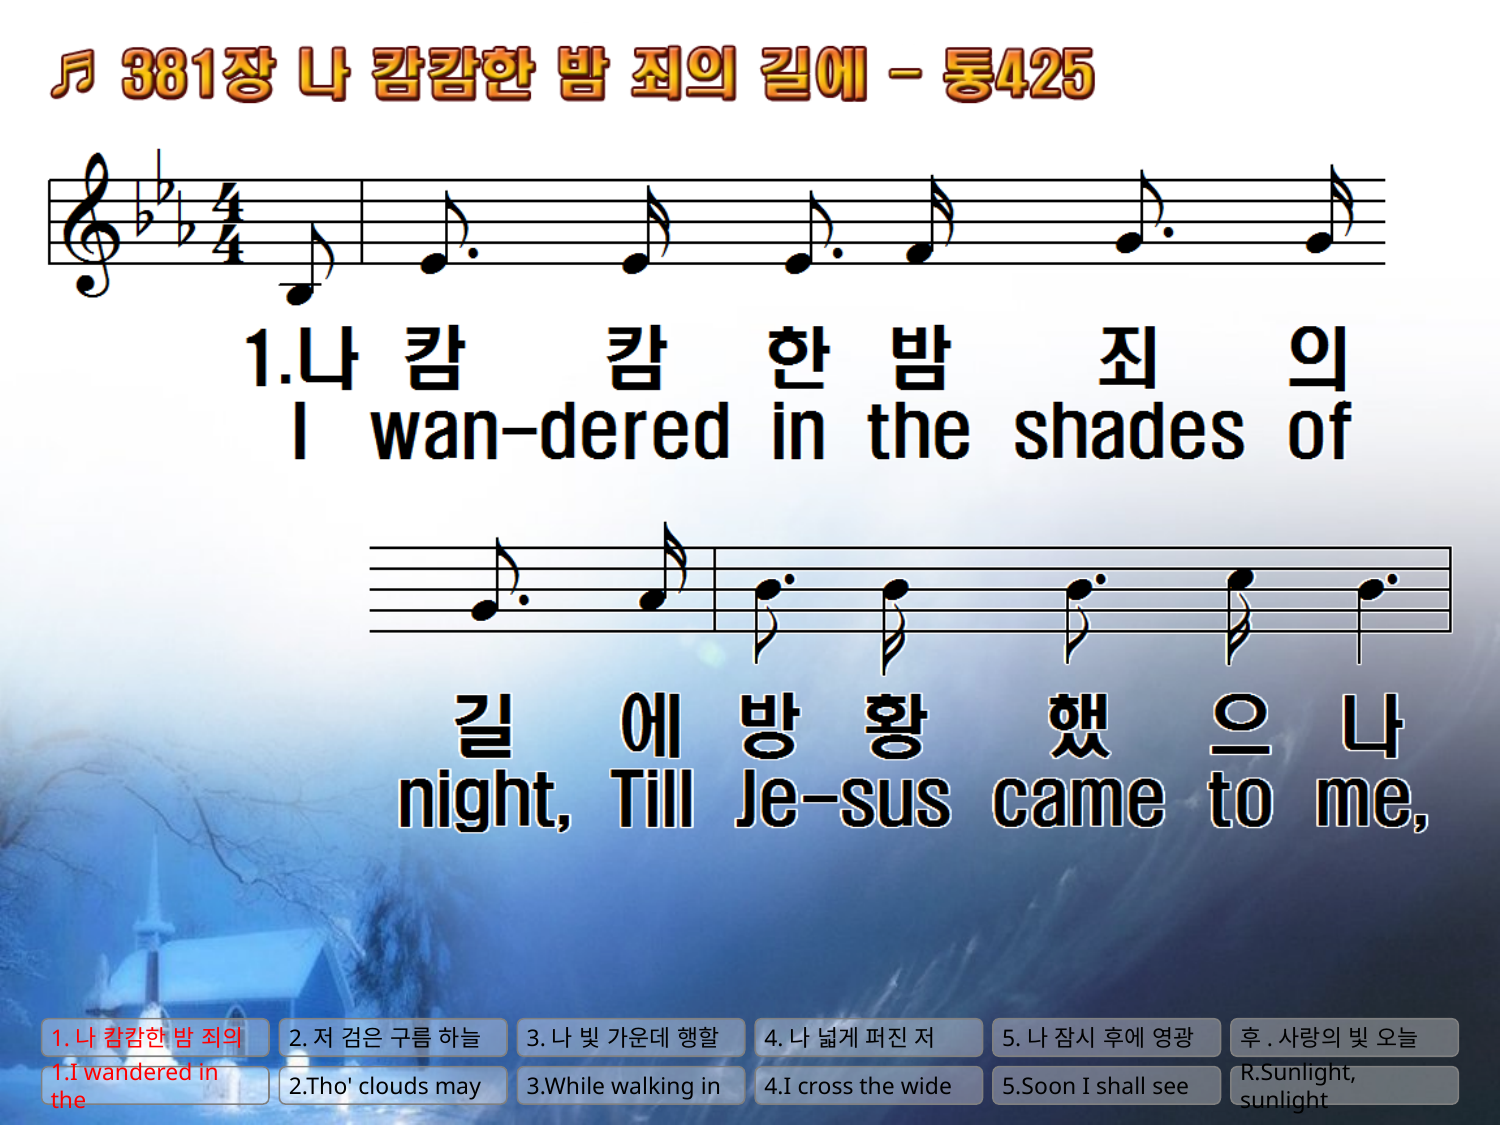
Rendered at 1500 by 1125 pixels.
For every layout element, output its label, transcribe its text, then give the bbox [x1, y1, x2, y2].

text_box 3.While walking in [517, 1066, 745, 1105]
text_box 5.나 잠시 후에 영광 [992, 1018, 1221, 1057]
text_box 1.I wandered in the [41, 1066, 269, 1105]
text_box 2.저 검은 구름 하늘 [279, 1018, 507, 1057]
text_box 4.I cross the wide [755, 1066, 983, 1105]
text_box 5.Soon I shall see [992, 1066, 1221, 1105]
text_box R.Sunlight, sunlight [1230, 1066, 1459, 1105]
text_box 2.Tho' clouds may [279, 1066, 507, 1105]
text_box 3.나 빛 가운데 행할 [517, 1018, 745, 1057]
text_box 1.나 캄캄한 밤 죄의 [41, 1018, 269, 1057]
text_box 4.나 넓게 퍼진 저 [755, 1018, 983, 1057]
text_box 후.사랑의 빛 오늘 [1230, 1018, 1459, 1057]
picture [0, 0, 1500, 844]
